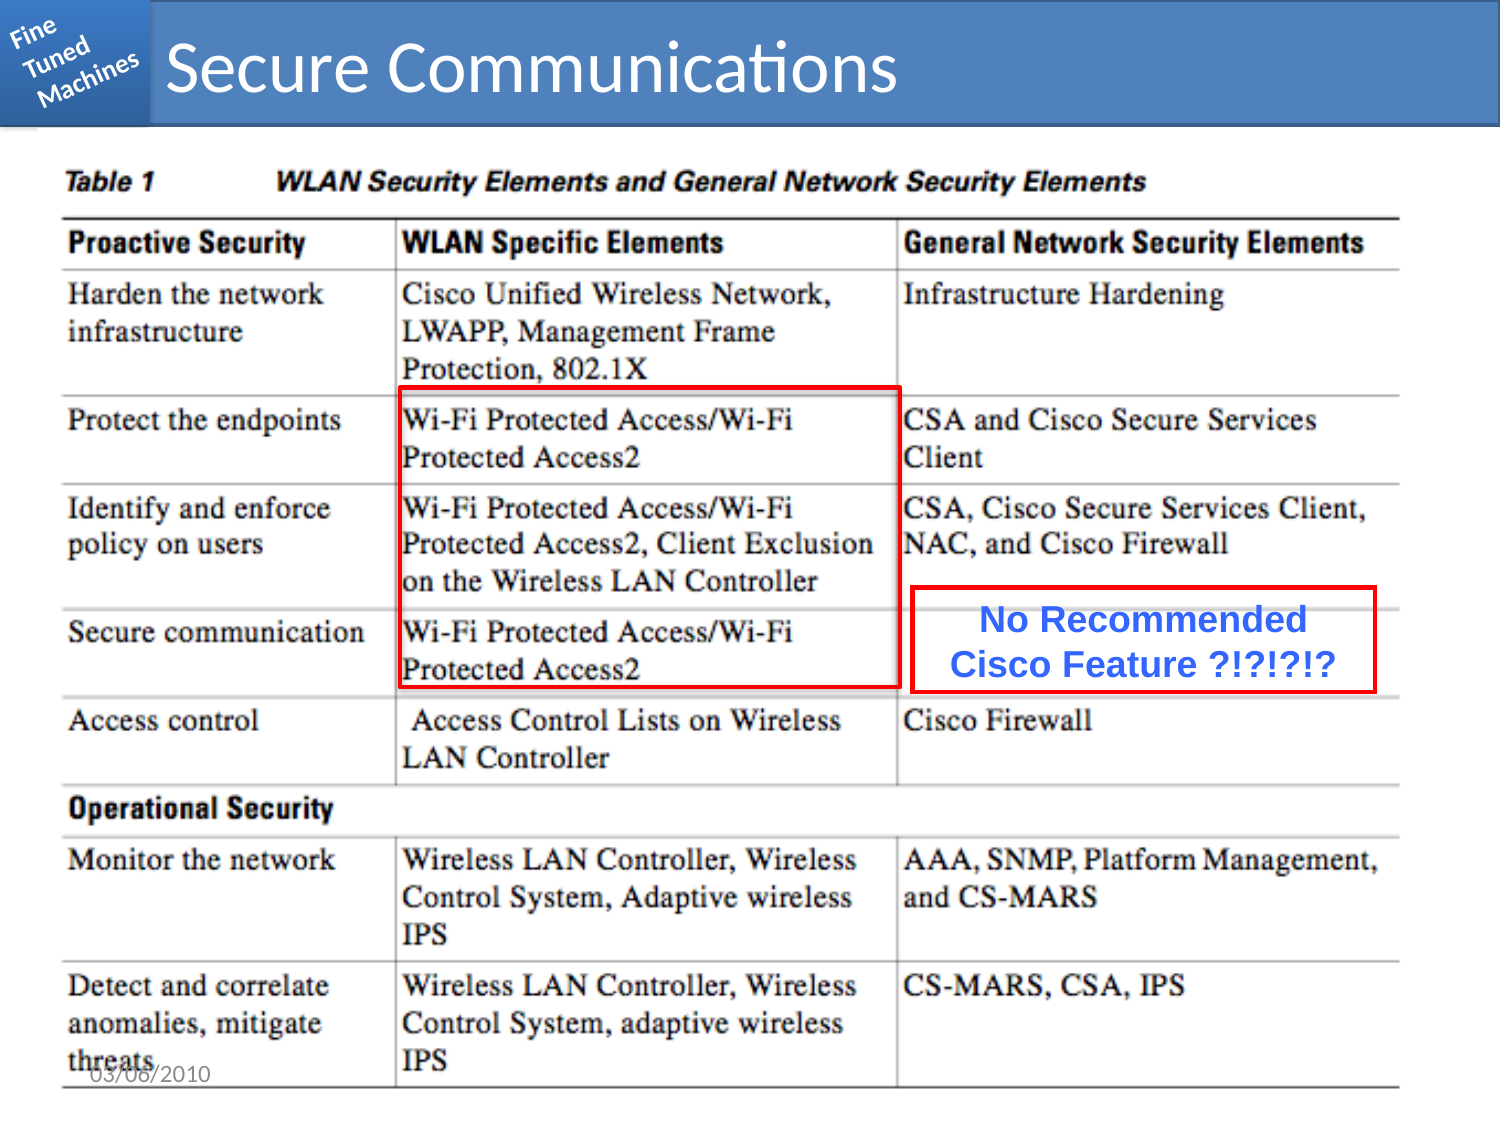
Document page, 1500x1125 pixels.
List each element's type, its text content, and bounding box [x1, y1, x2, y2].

title Secure Communications [149, 0, 1500, 126]
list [37, 128, 1438, 1125]
